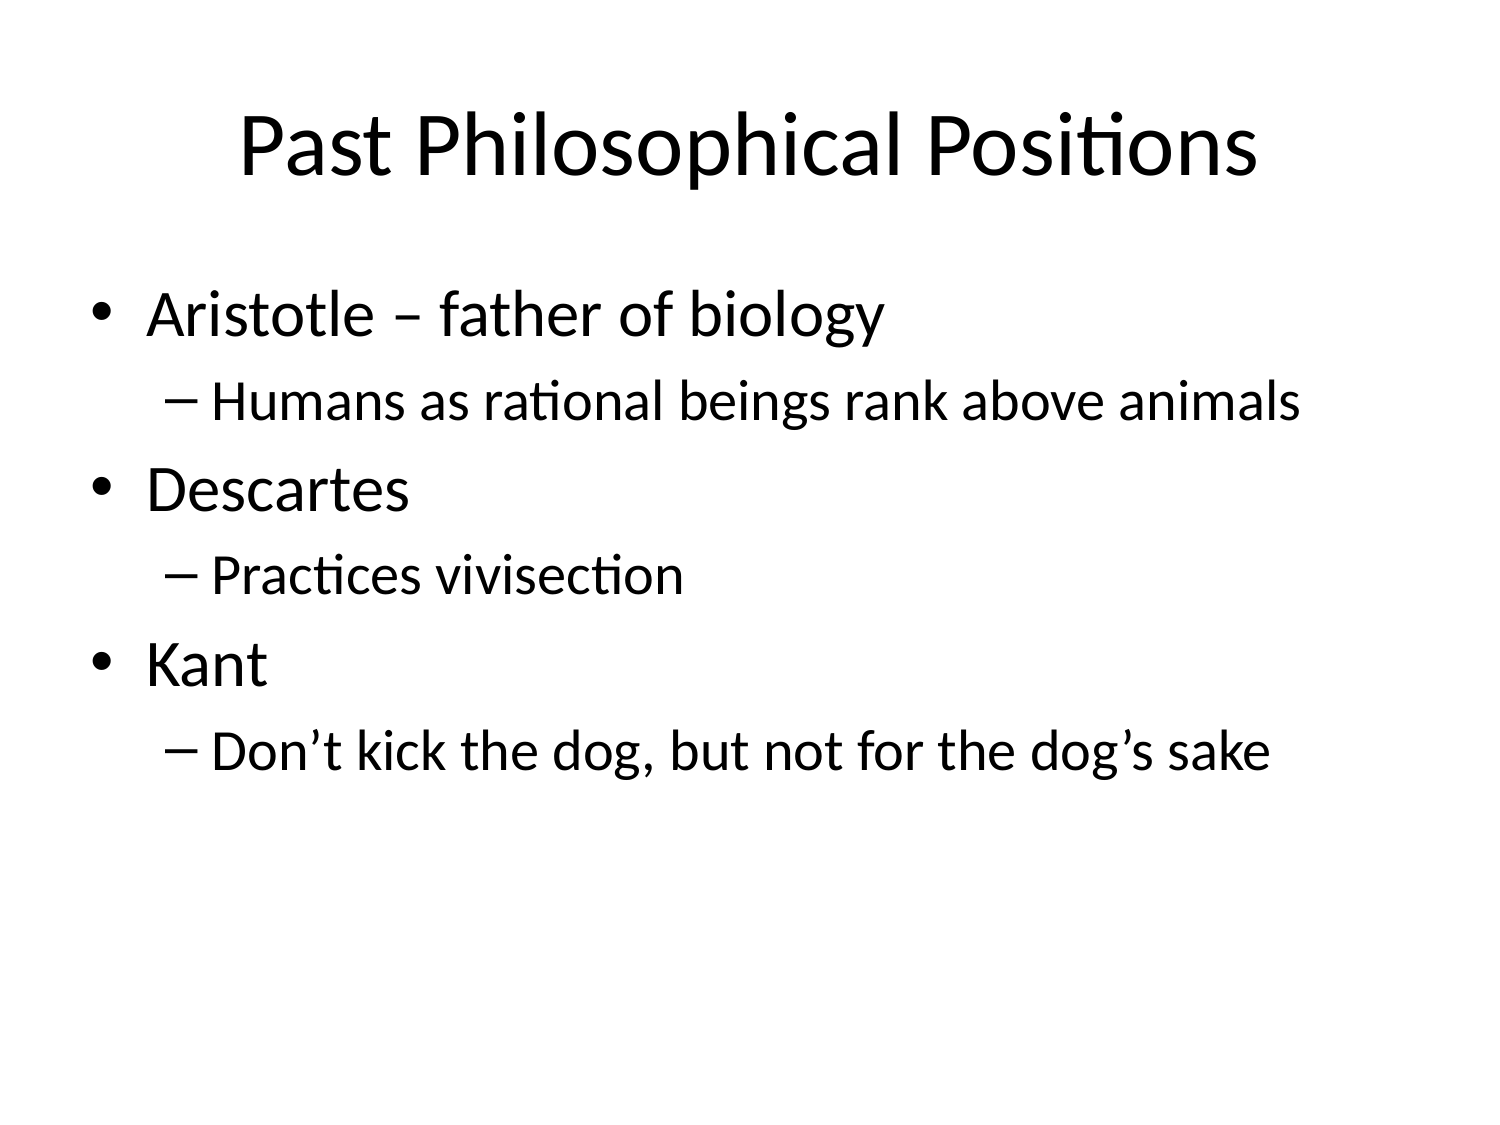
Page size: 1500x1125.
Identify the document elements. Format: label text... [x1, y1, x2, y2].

title Past Philosophical Positions [75, 45, 1425, 233]
list Aristotle – father of biology Humans as rational beings rank above animals Descartes Practices vivisection Kant Don’t kick the dog, but not for the dog’s sake [75, 262, 1425, 1005]
